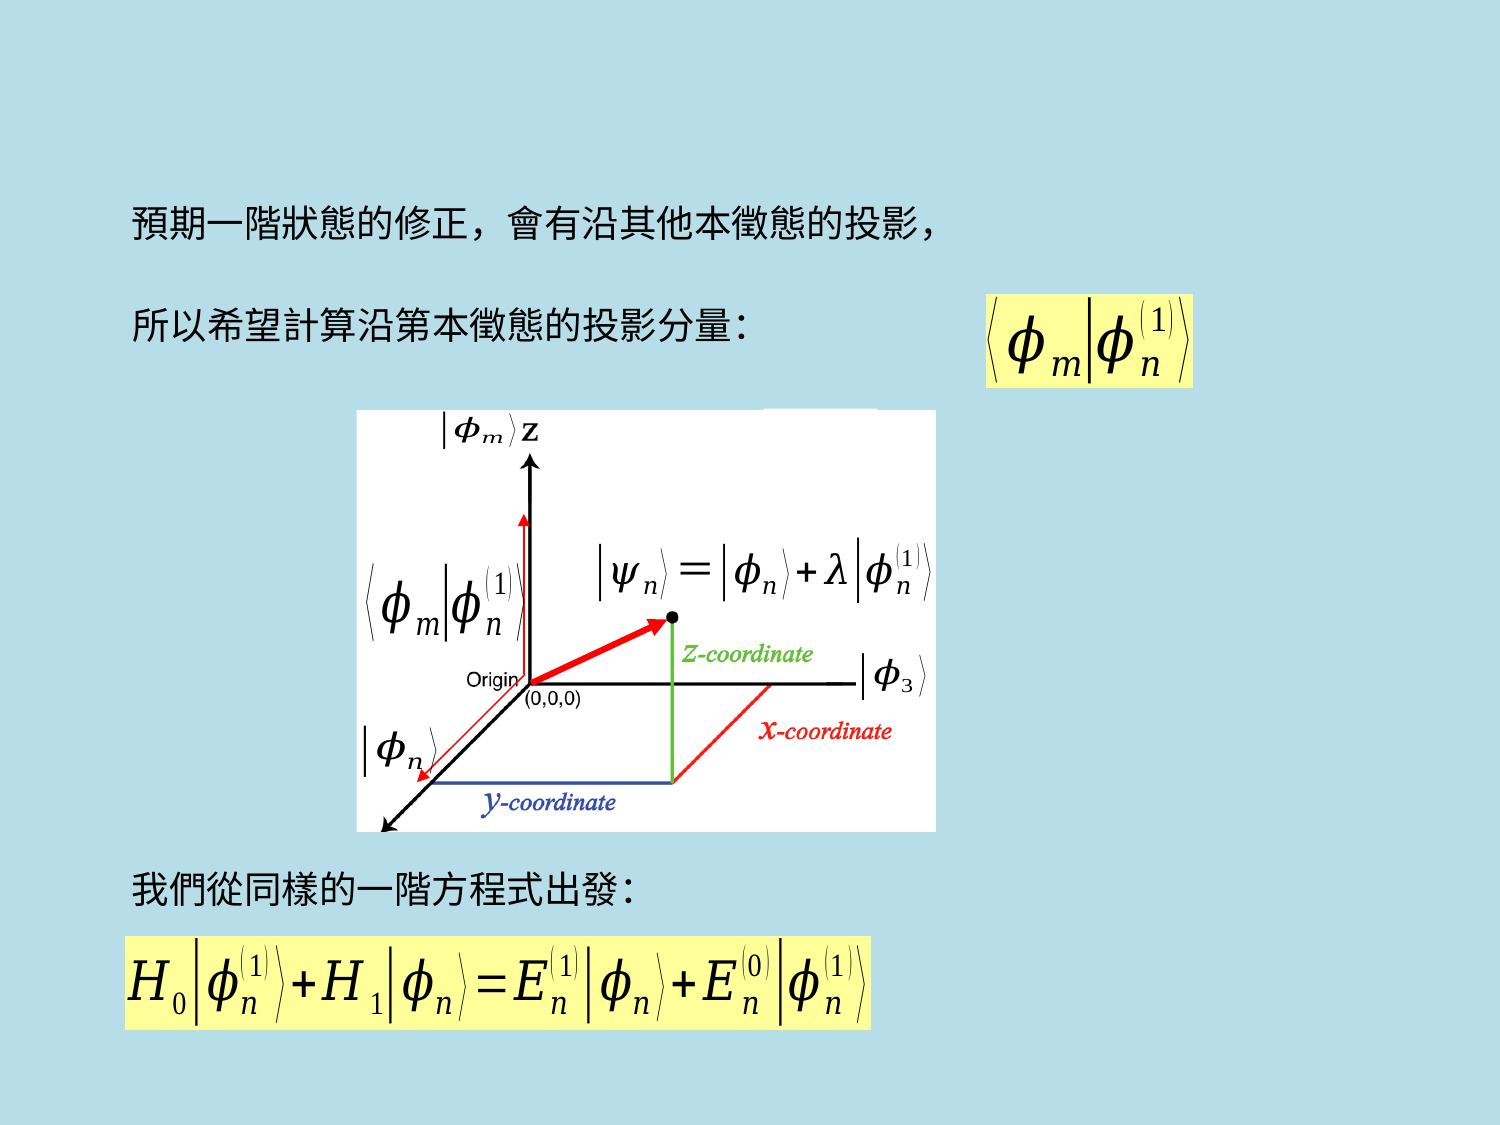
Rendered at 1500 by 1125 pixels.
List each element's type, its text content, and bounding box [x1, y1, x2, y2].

text_box 我們從同樣的一階方程式出發： [116, 859, 786, 919]
picture [356, 409, 938, 833]
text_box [530, 619, 668, 684]
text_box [416, 673, 526, 783]
